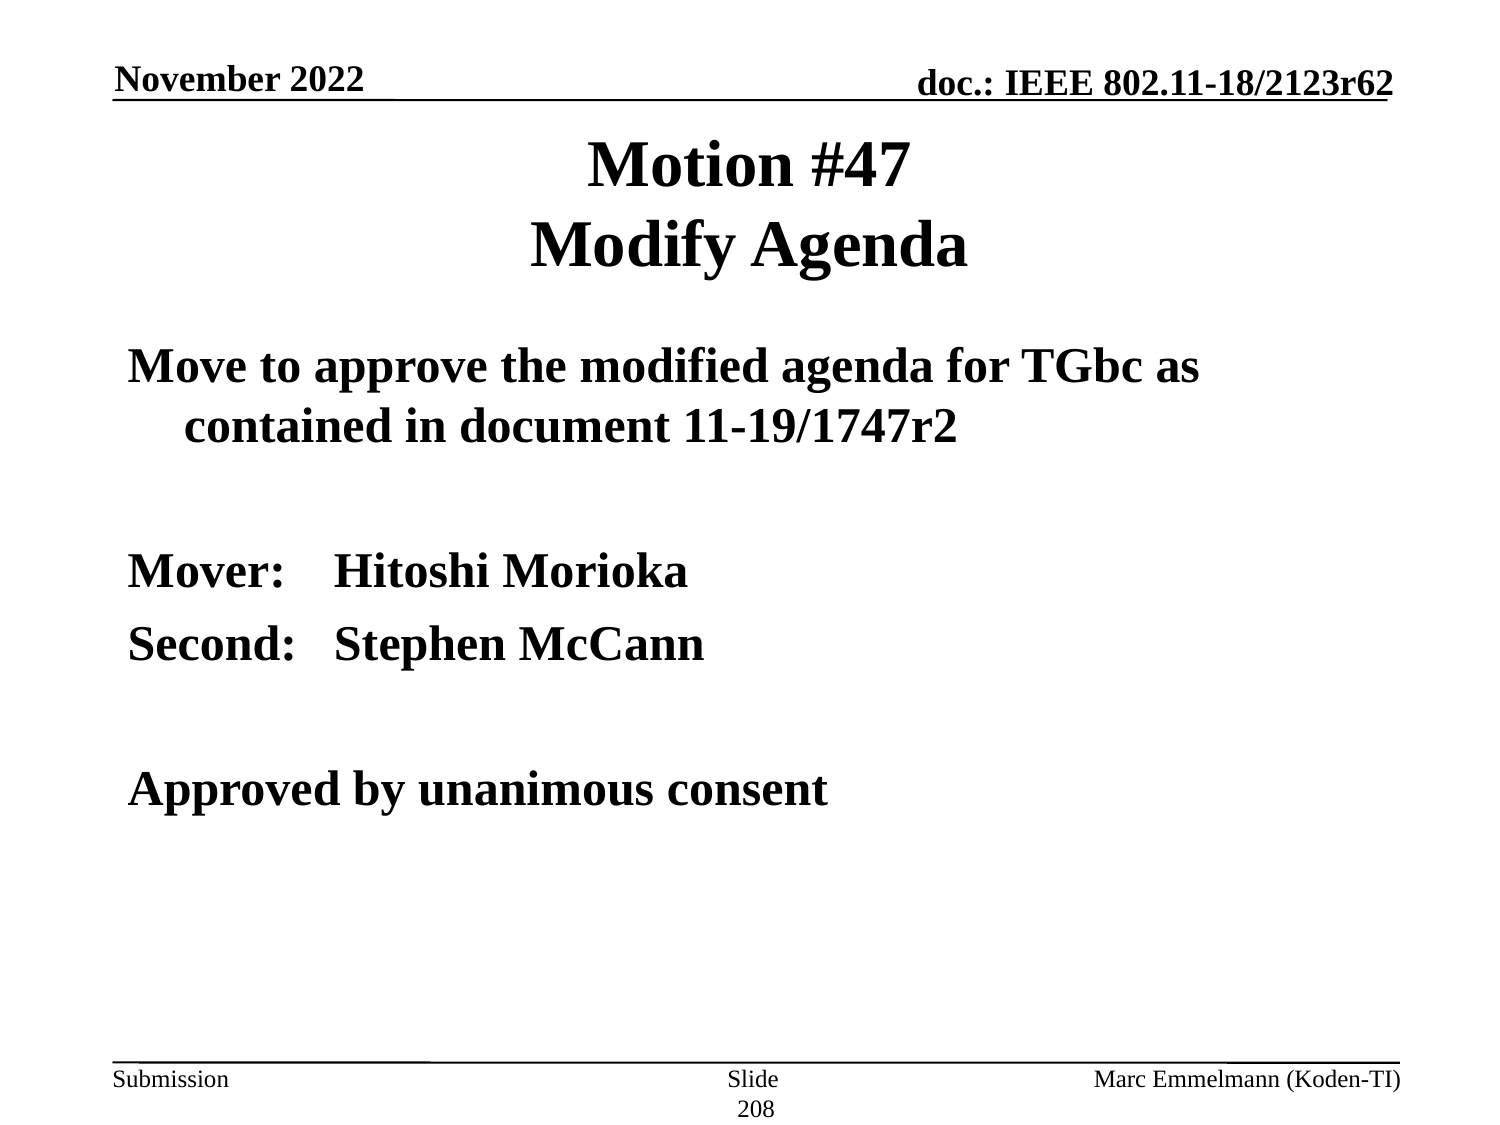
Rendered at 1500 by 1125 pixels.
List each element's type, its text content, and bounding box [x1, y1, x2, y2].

list Move to approve the modified agenda for TGbc as contained in document 11-19/1747r2 Mover: Hitoshi Morioka Second: Stephen McCann Approved by unanimous consent [112, 324, 1388, 1000]
slide_number Slide 208 [712, 1061, 800, 1123]
title Motion #47 Modify Agenda [112, 112, 1388, 288]
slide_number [114, 54, 423, 100]
footer Marc Emmelmann (Koden-TI) [878, 1061, 1402, 1093]
